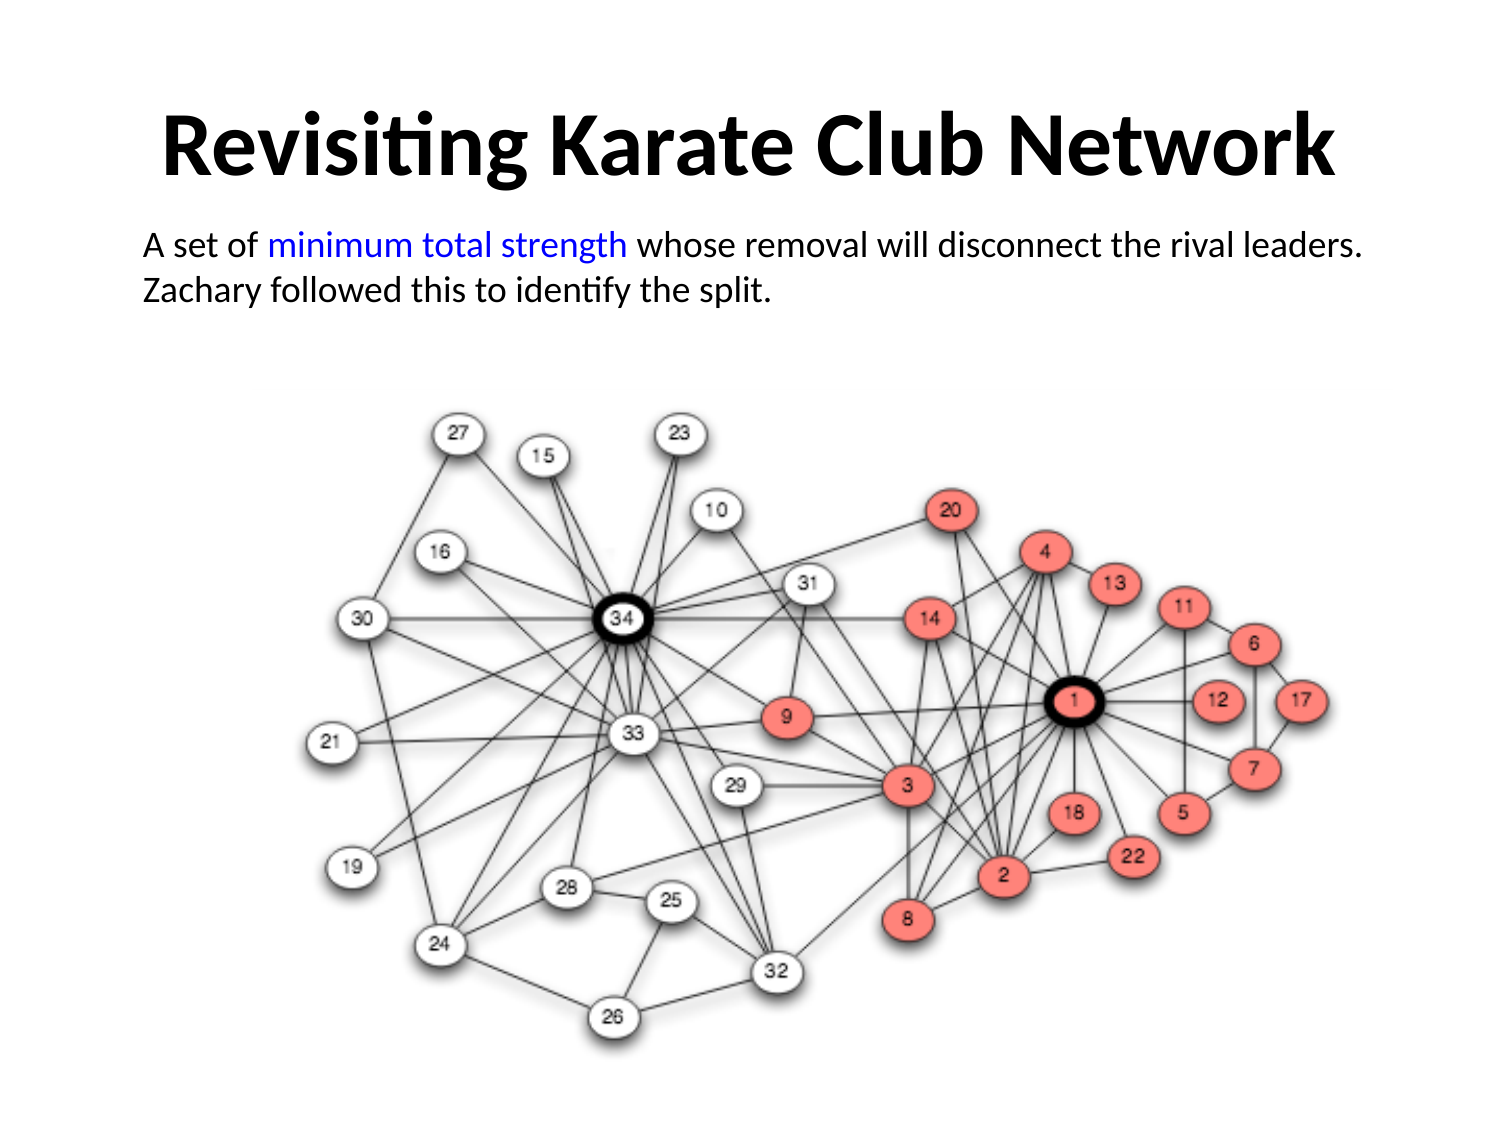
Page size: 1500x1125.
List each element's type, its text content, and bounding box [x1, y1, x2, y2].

picture [252, 388, 1393, 1068]
title Revisiting Karate Club Network [75, 45, 1425, 233]
text_box A set of minimum total strength whose removal will disconnect the rival leaders. Zachary followed this to identify the split. [128, 212, 1388, 318]
